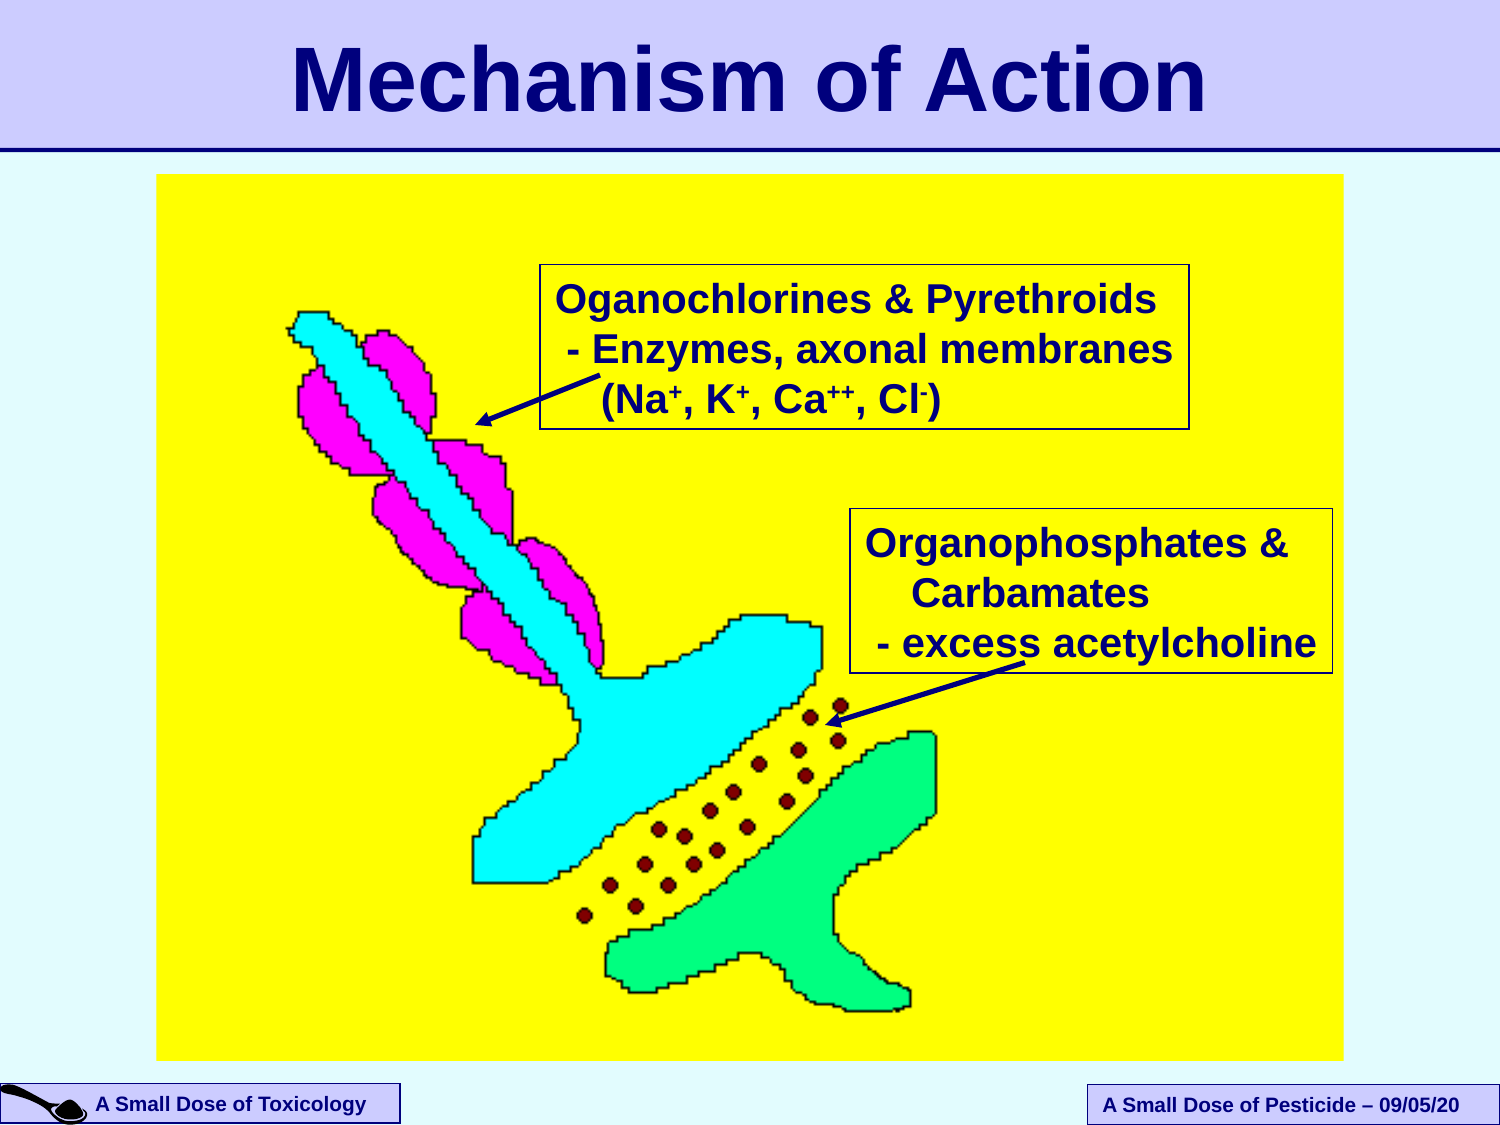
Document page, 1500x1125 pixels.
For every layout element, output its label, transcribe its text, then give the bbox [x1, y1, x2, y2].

title Mechanism of Action [87, 12, 1413, 138]
picture [155, 174, 1344, 1061]
